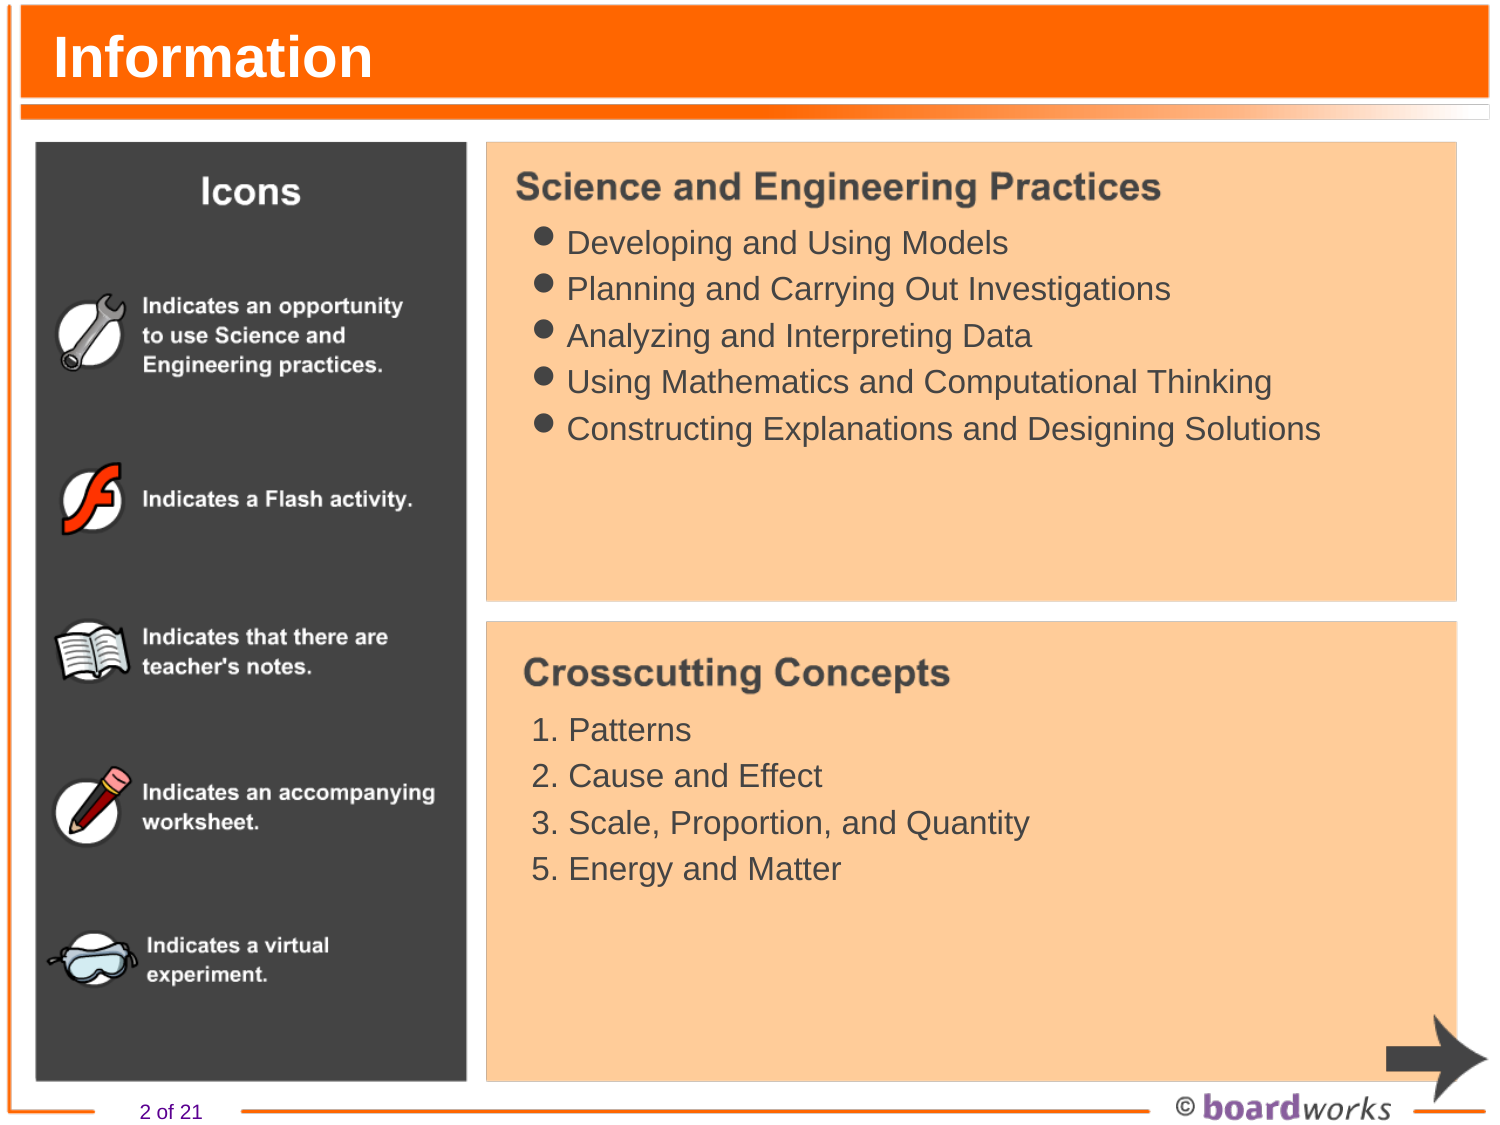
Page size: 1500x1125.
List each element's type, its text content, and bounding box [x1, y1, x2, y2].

list 1. Patterns 2. Cause and Effect 3. Scale, Proportion, and Quantity 5. Energy and Matter [516, 700, 1454, 1088]
list Developing and Using Models Planning and Carrying Out Investigations Analyzing and Interpreting Data Using Mathematics and Computational Thinking Constructing Explanations and Designing Solutions [516, 213, 1454, 604]
title Information [38, 8, 1308, 100]
picture [0, 0, 1500, 1125]
